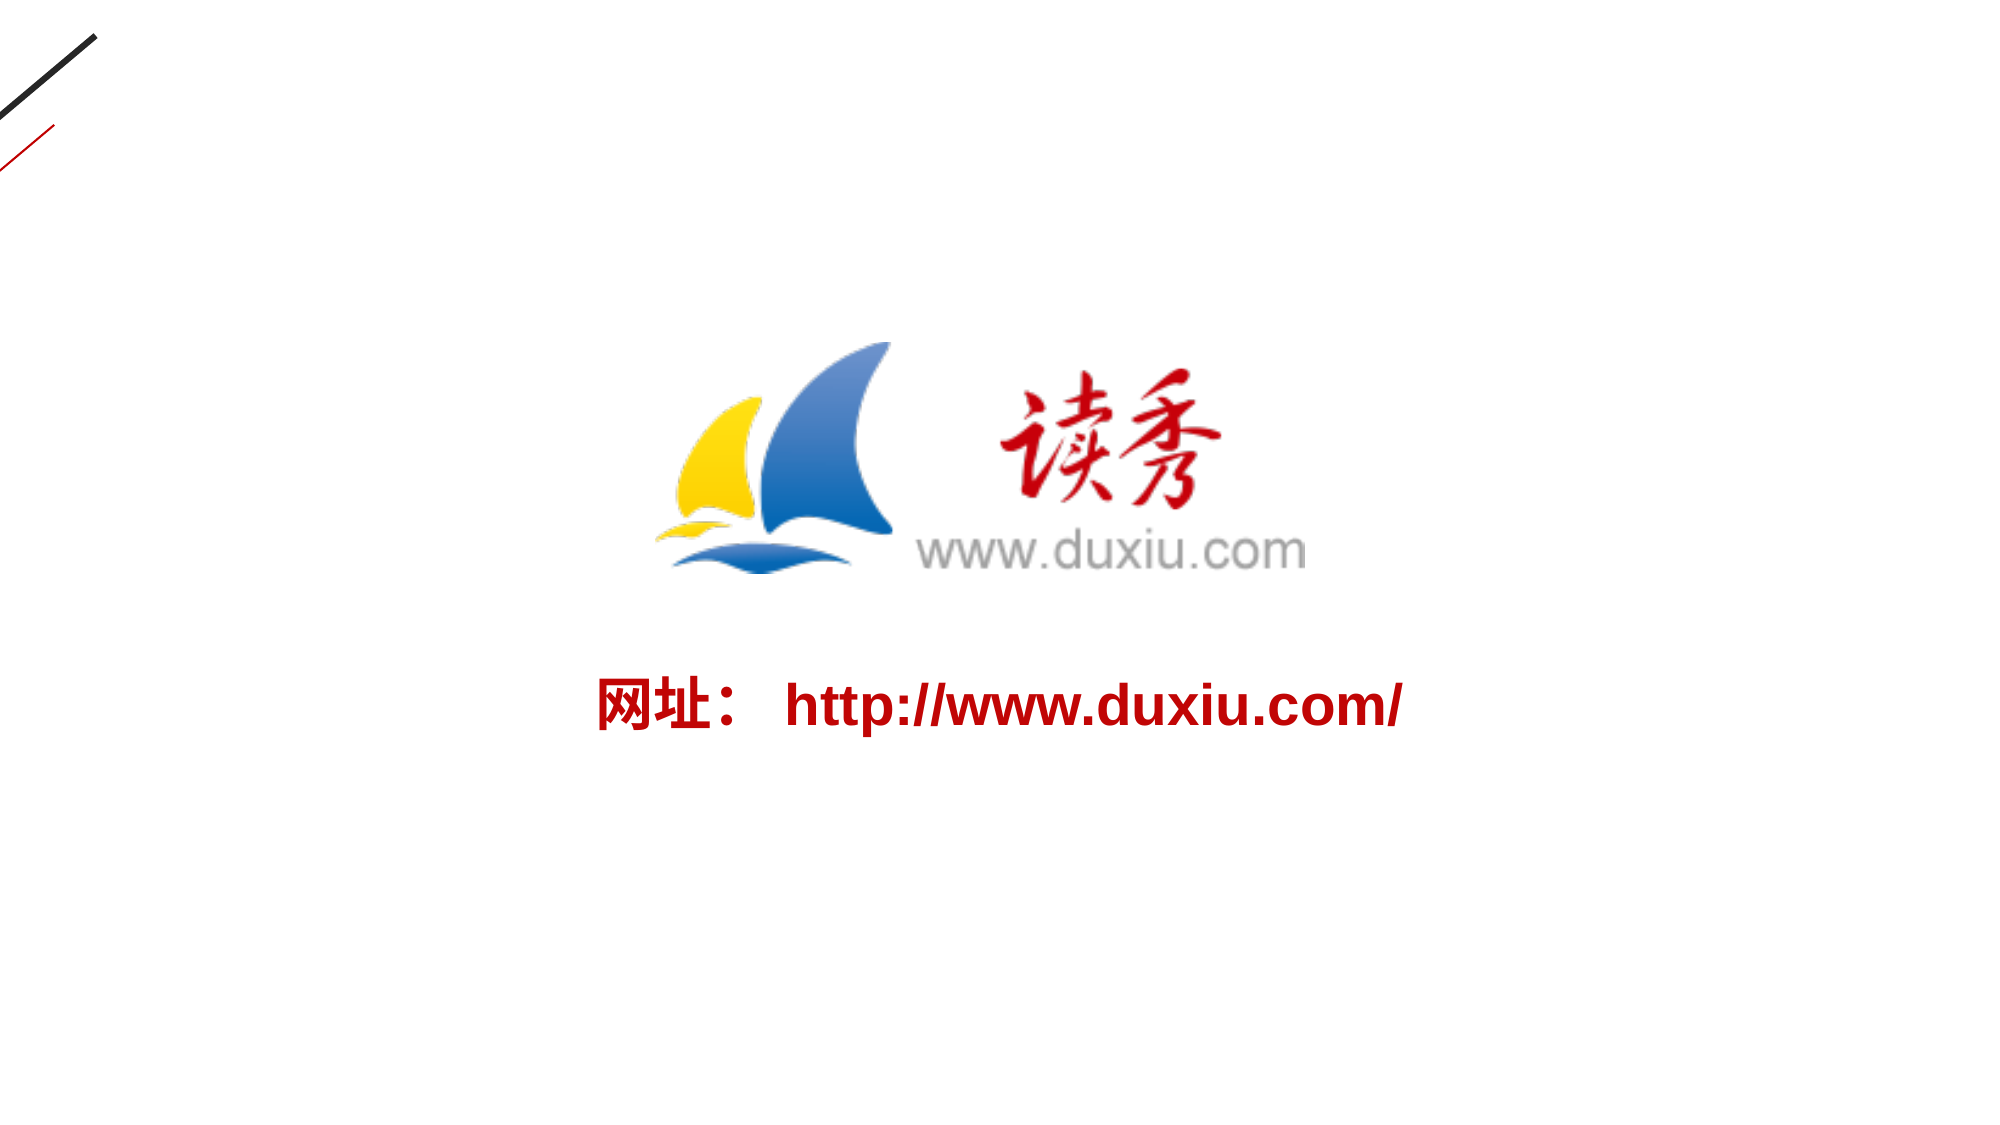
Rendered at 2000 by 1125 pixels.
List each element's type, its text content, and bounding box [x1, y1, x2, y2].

text_box 网址：http://www.duxiu.com/ [580, 659, 1419, 745]
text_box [0, 124, 55, 179]
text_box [0, 35, 96, 144]
picture [654, 342, 1305, 575]
